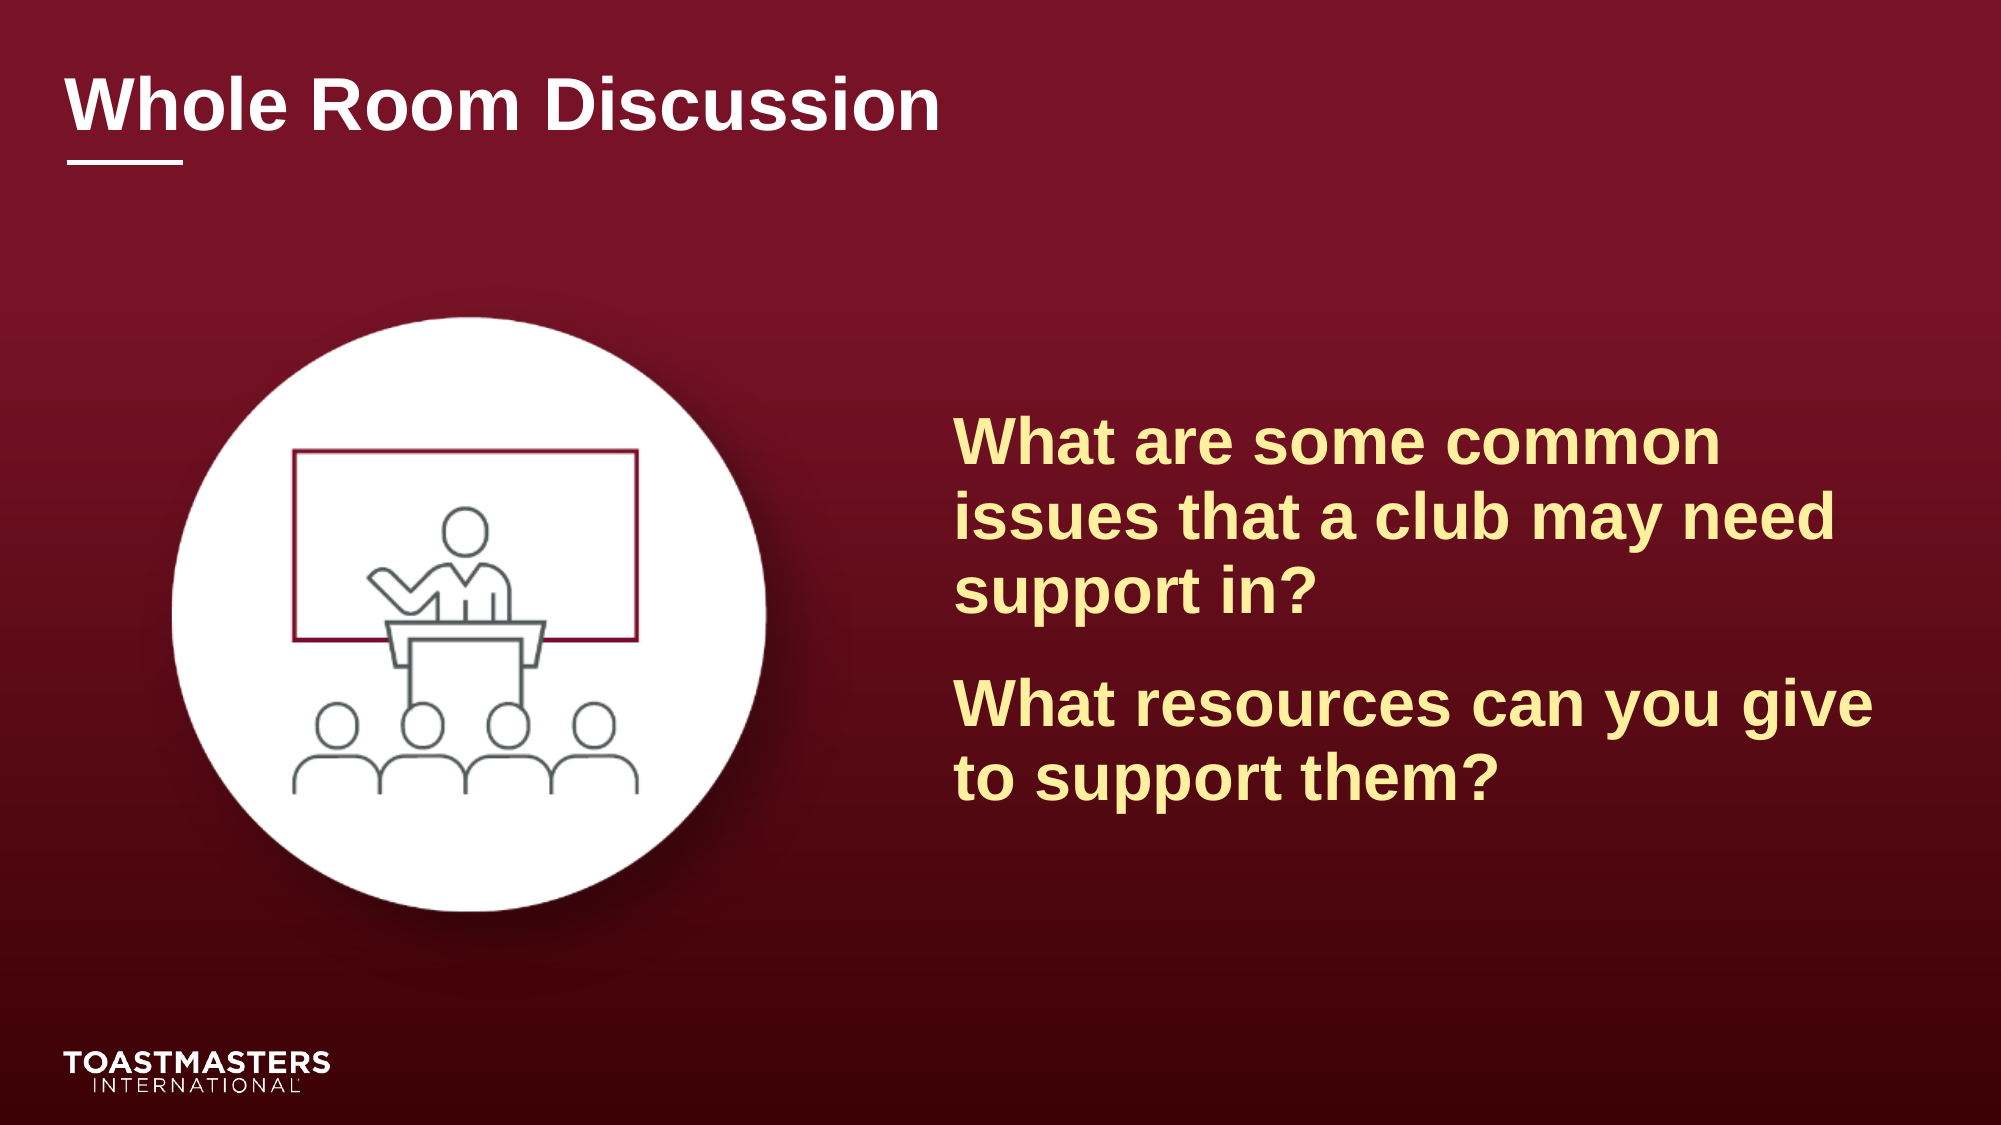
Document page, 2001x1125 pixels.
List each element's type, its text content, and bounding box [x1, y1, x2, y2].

list What are some common issues that a club may need support in? What resources can you give to support them? [938, 312, 1908, 907]
picture [51, 1036, 343, 1103]
picture [125, 270, 871, 1017]
